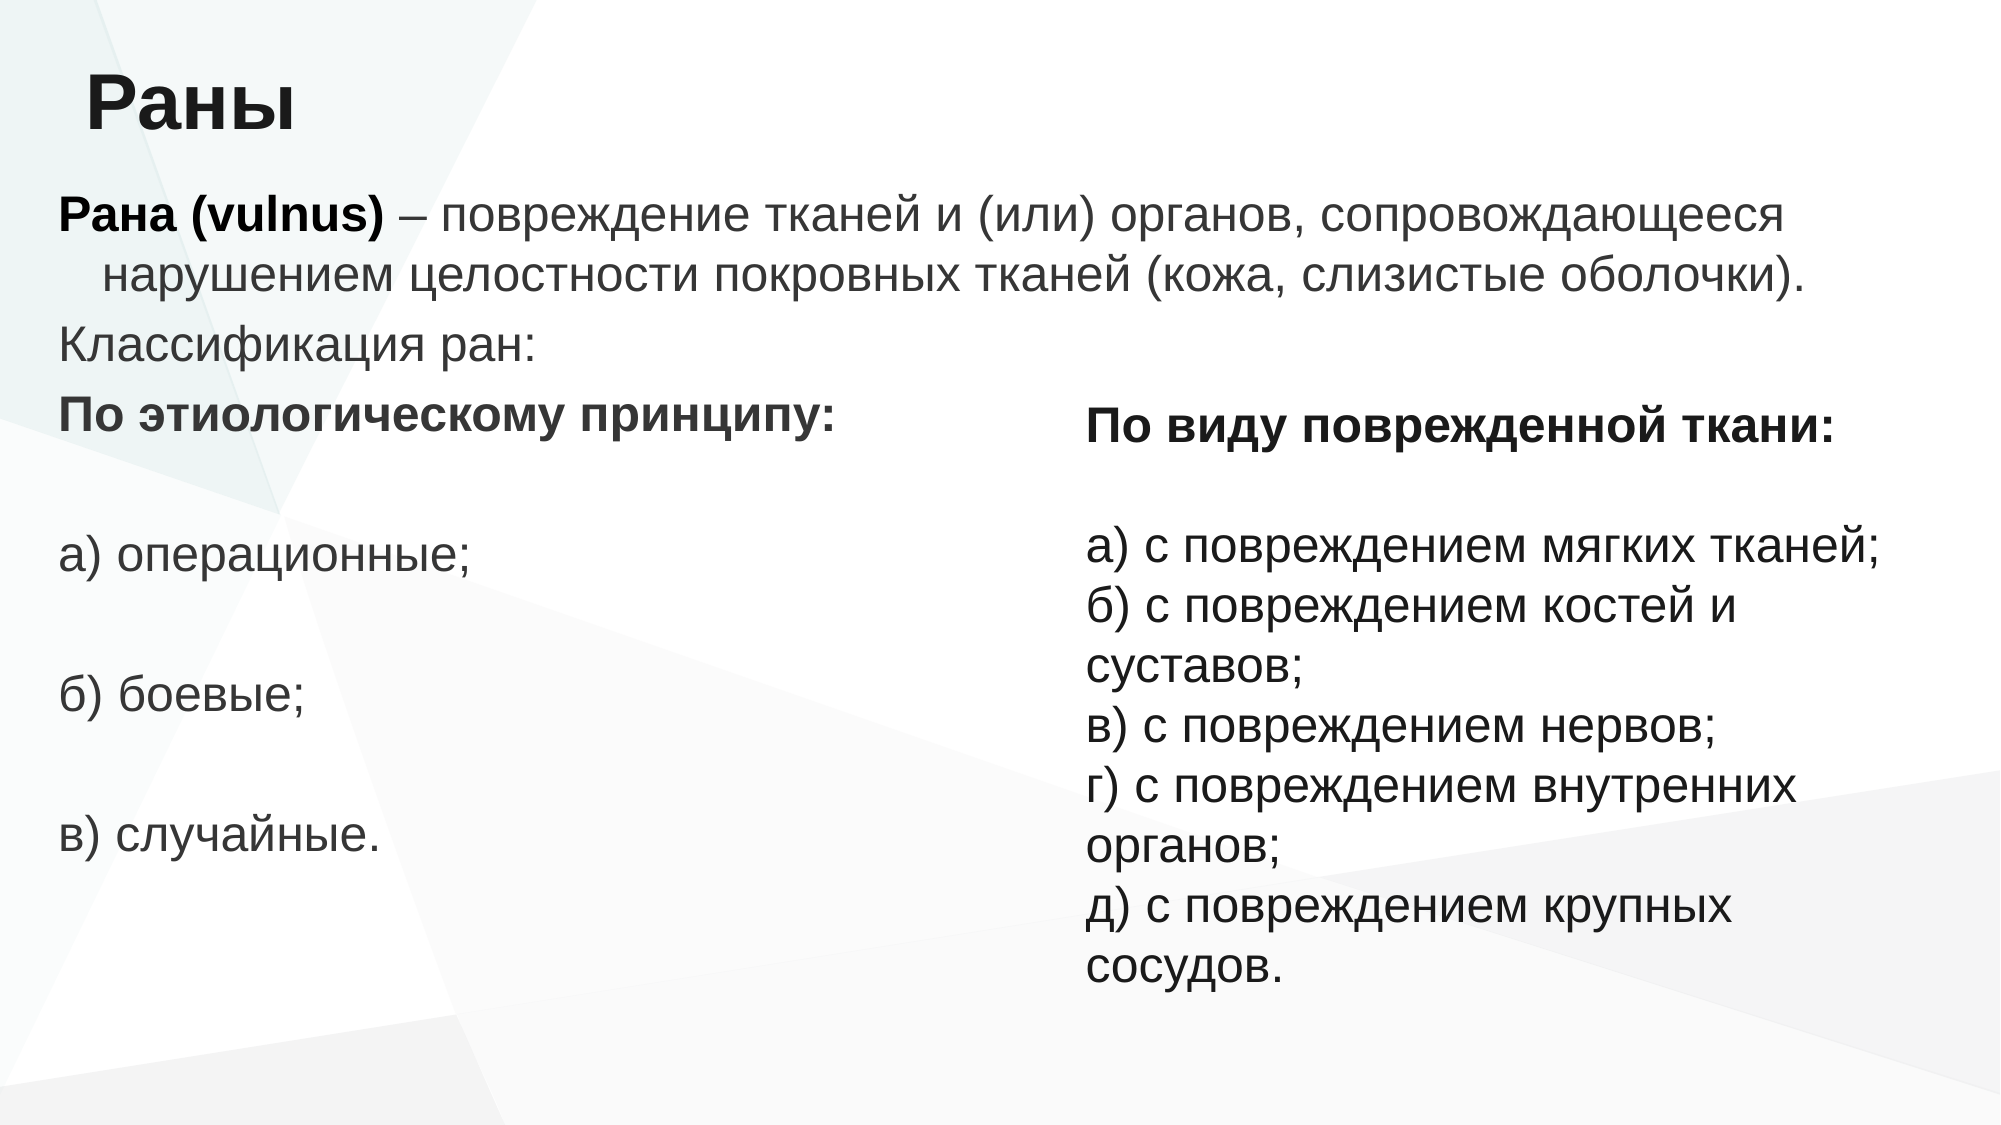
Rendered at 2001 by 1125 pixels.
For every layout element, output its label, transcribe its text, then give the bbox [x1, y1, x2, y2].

list Рана (vulnus) – повреждение тканей и (или) органов, сопровождающееся нарушением целостности покровных тканей (кожа, слизистые оболочки). Классификация ран: По этиологическому принципу: а) операционные; б) боевые; в) случайные. [43, 174, 1925, 1029]
text_box По виду поврежденной ткани: а) с повреждением мягких тканей; б) с повреждением костей и суставов; в) с повреждением нервов; г) с повреждением внутренних органов; д) с повреждением крупных сосудов. [1070, 384, 1925, 1000]
title Раны [70, 20, 1925, 174]
